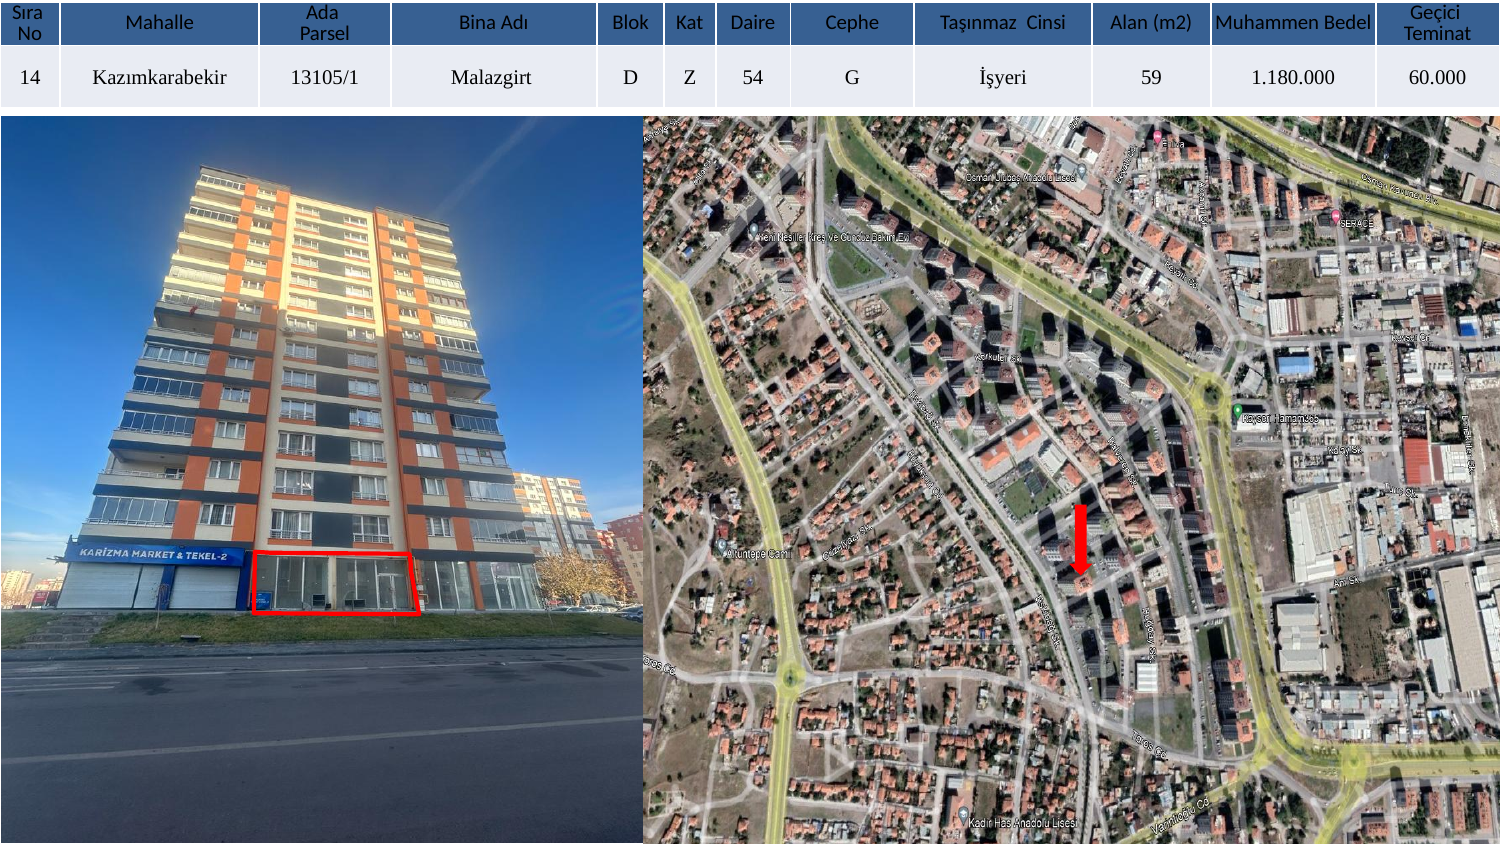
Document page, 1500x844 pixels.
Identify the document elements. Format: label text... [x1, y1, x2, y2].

table_cell İşyeri [915, 46, 1091, 107]
table_cell 14 [1, 46, 59, 107]
table_header Alan (m2) [1093, 3, 1210, 45]
table_header Muhammen Bedel [1212, 3, 1375, 45]
table_cell 13105/1 [260, 46, 390, 107]
picture [1, 116, 1500, 844]
table_cell G [791, 46, 913, 107]
table_header Mahalle [61, 3, 258, 45]
table_header Blok [598, 3, 663, 45]
table_header Geçici Teminat [1377, 3, 1499, 45]
table_cell Malazgirt [392, 46, 596, 107]
table_cell 54 [717, 46, 790, 107]
table_cell 60.000 [1377, 46, 1499, 107]
table_header Kat [665, 3, 715, 45]
table_header Ada Parsel [260, 3, 390, 45]
table_cell 1.180.000 [1212, 46, 1375, 107]
table_cell 59 [1093, 46, 1210, 107]
table_header Taşınmaz Cinsi [915, 3, 1091, 45]
table_header Cephe [791, 3, 913, 45]
table_cell Kazımkarabekir [61, 46, 258, 107]
table_header Daire [717, 3, 790, 45]
table_header Bina Adı [392, 3, 596, 45]
table_cell D [598, 46, 663, 107]
table_cell Z [665, 46, 715, 107]
table_header Sıra No [1, 3, 59, 45]
